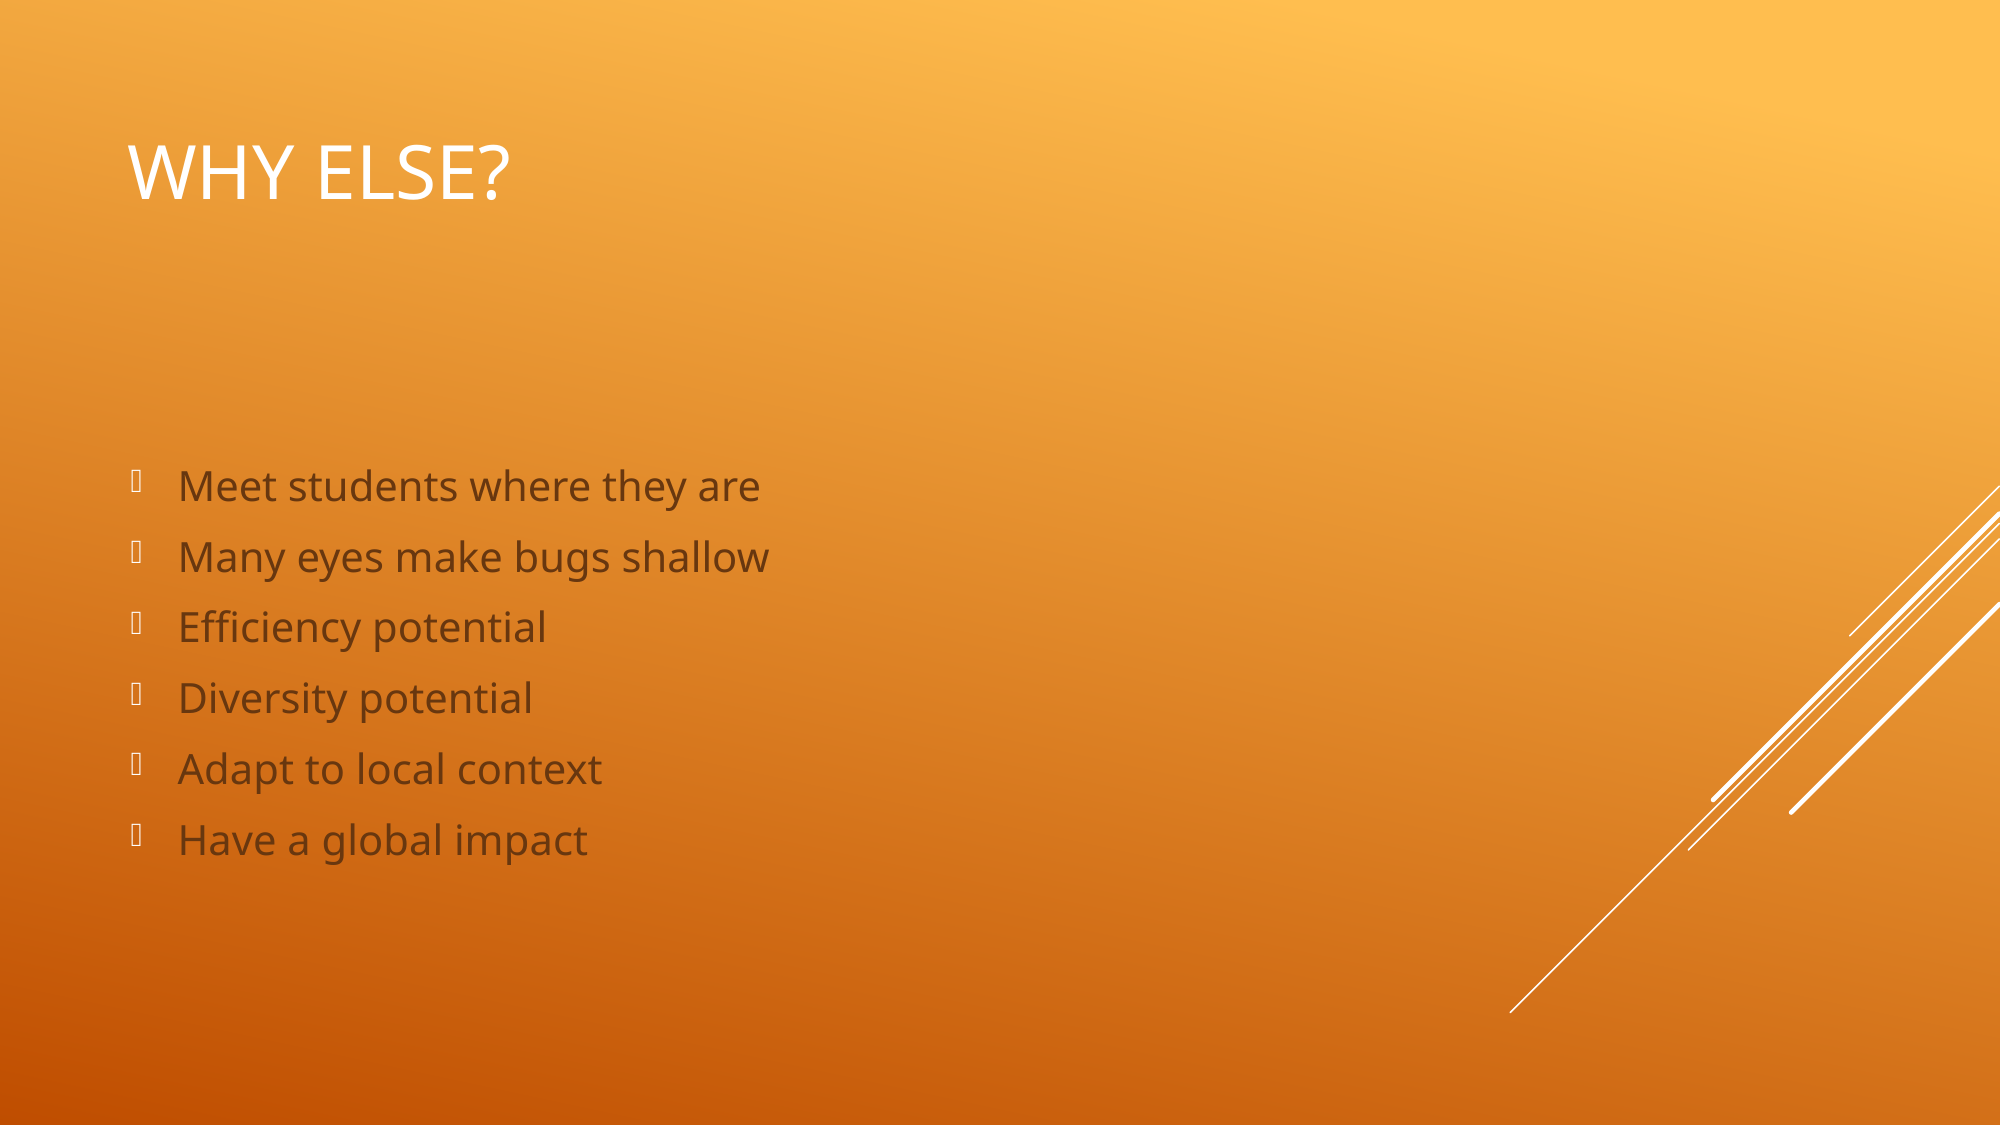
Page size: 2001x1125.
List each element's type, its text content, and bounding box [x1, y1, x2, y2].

title Why else? [112, 45, 1513, 293]
list Meet students where they are Many eyes make bugs shallow Efficiency potential Diversity potential Adapt to local context Have a global impact [115, 365, 1516, 959]
